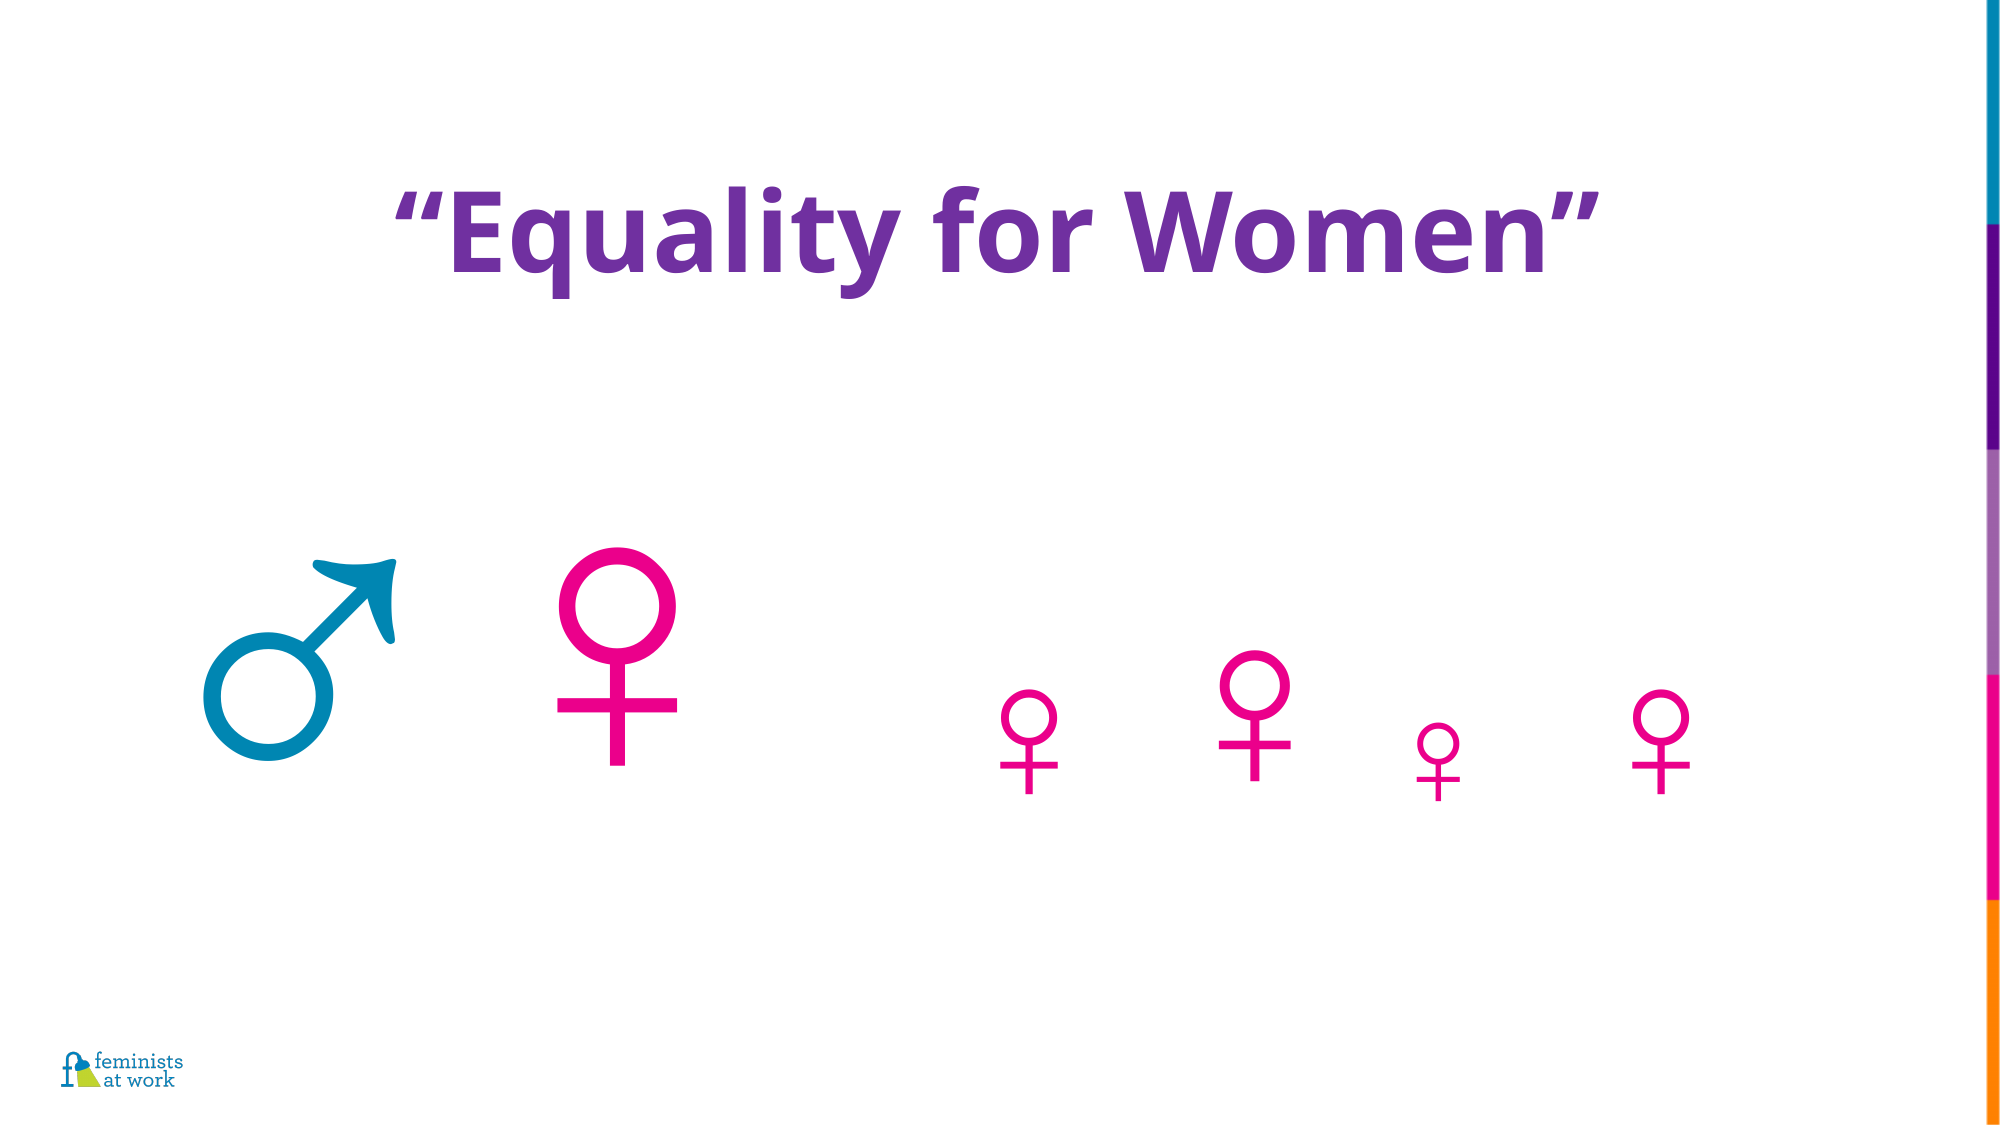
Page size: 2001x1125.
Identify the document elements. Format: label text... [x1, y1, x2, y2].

text_box “Equality for Women” [380, 152, 1861, 303]
picture [1988, 225, 1998, 1124]
text_box ♀ [1146, 534, 1364, 849]
text_box ♀ [446, 358, 774, 874]
text_box ♂ [113, 333, 487, 899]
text_box ♀ [939, 594, 1120, 850]
text_box ♀ [1571, 594, 1752, 850]
text_box ♀ [1368, 650, 1511, 845]
